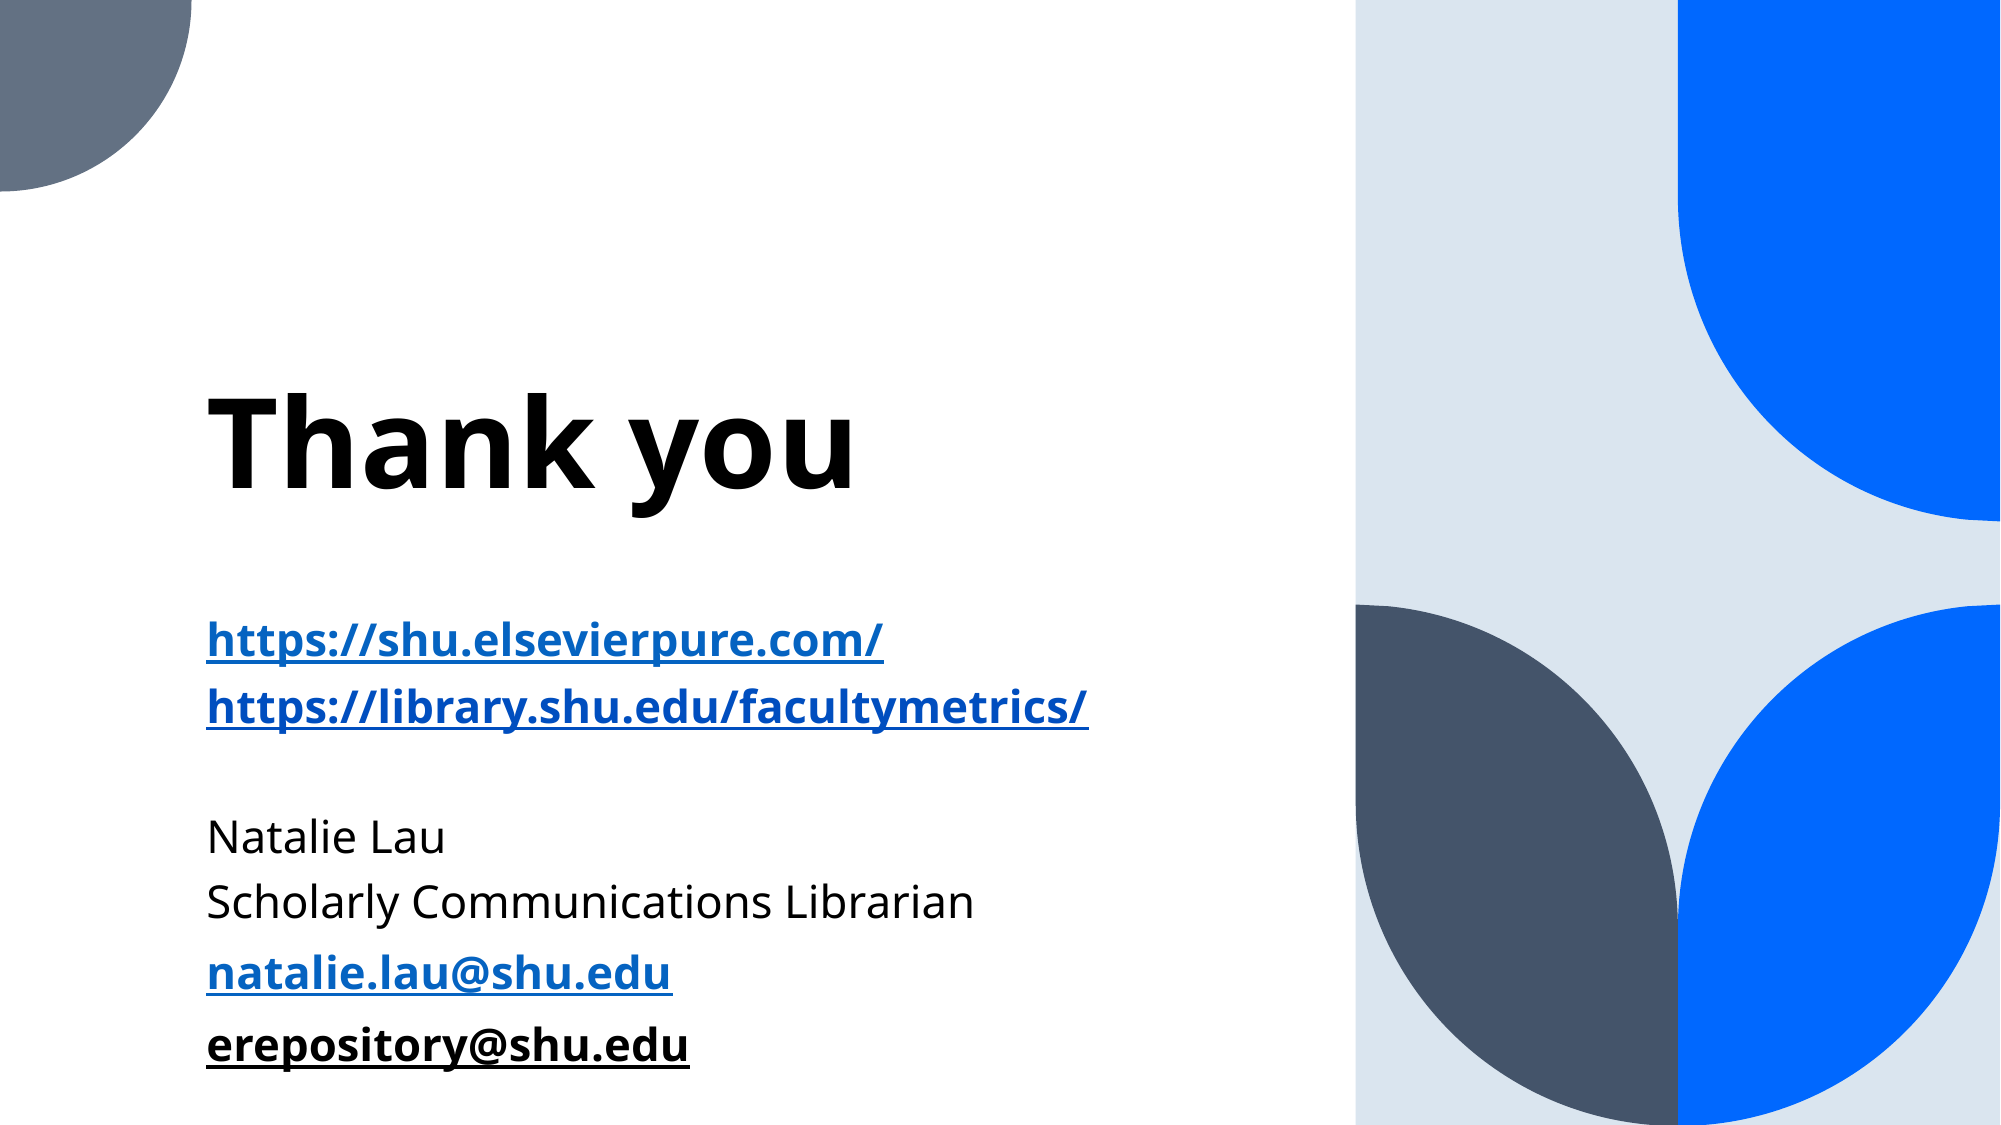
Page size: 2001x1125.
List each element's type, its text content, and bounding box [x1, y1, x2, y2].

subtitle https://shu.elsevierpure.com/ https://library.shu.edu/facultymetrics/ Natalie Lau Scholarly Communications Librarian natalie.lau@shu.edu erepository@shu.edu [191, 604, 1317, 1084]
title Thank you [191, 0, 1212, 521]
